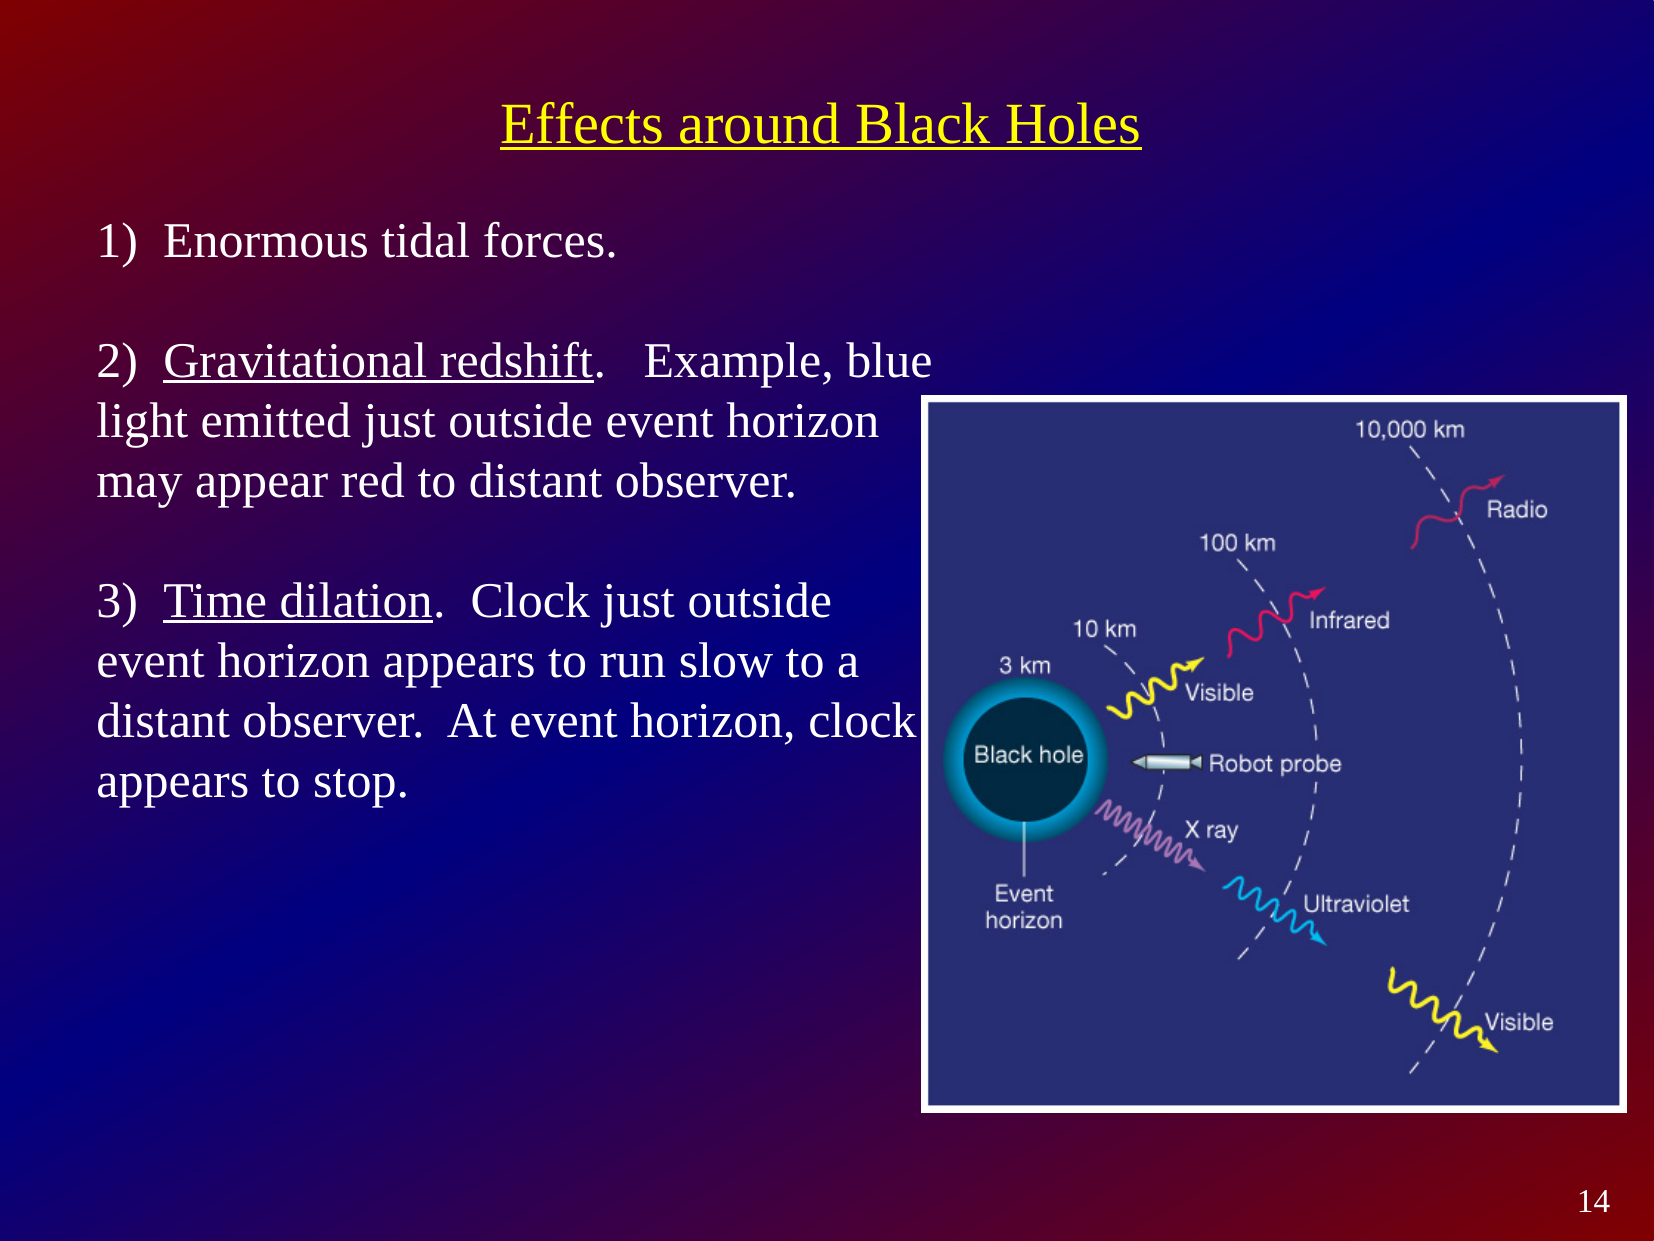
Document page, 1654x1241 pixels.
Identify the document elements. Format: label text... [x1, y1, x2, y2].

text_box Effects around Black Holes [276, 85, 1366, 156]
text_box 1) Enormous tidal forces. 2) Gravitational redshift. Example, blue light emitted just outside event horizon may appear red to distant observer. 3) Time dilation. Clock just outside event horizon appears to run slow to a distant observer. At event horizon, clock appears to stop. [96, 207, 940, 808]
picture [921, 394, 1627, 1113]
slide_number 14 [1239, 1166, 1626, 1233]
